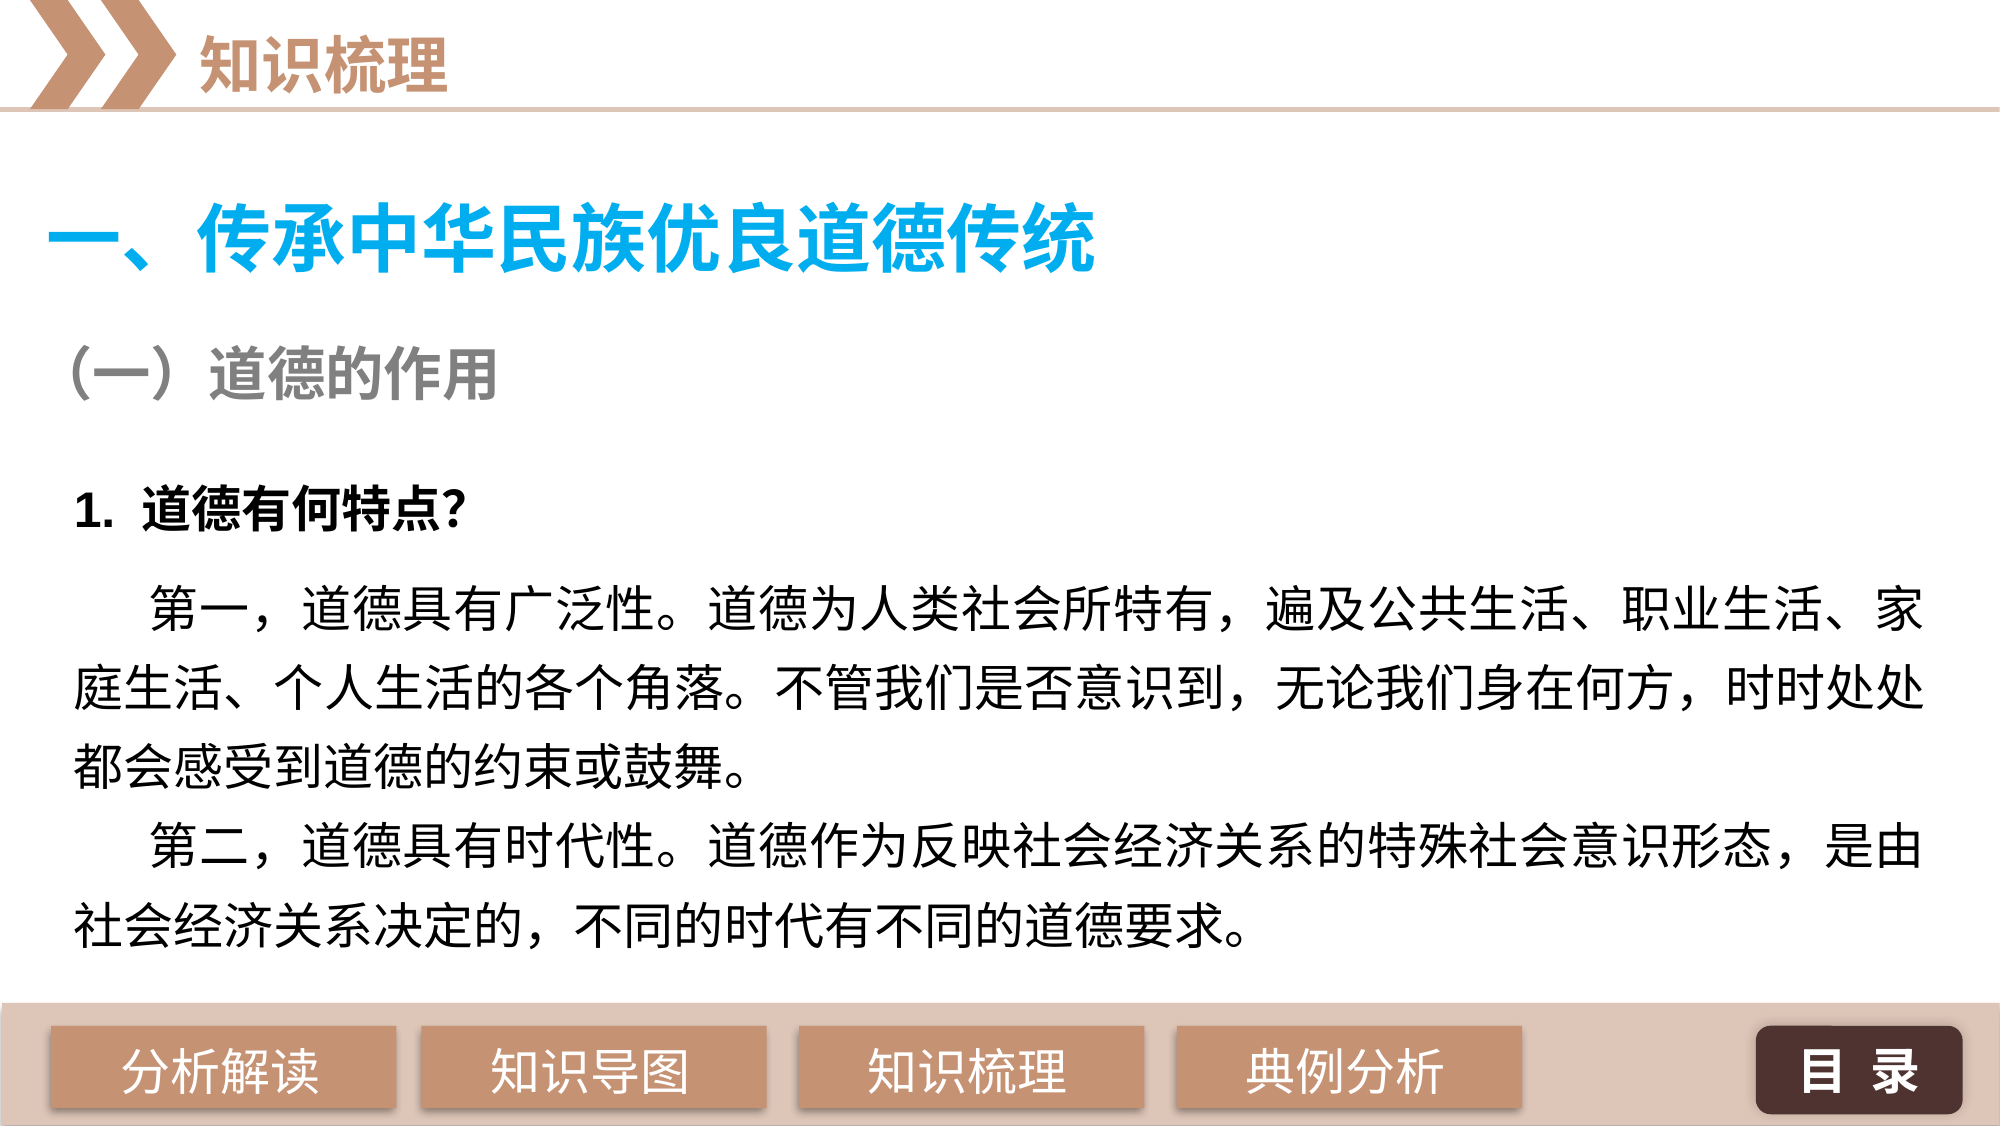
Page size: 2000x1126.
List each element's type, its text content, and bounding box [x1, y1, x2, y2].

text_box （一）道德的作用 [19, 329, 1937, 415]
text_box 一、传承中华民族优良道德传统 [31, 184, 1667, 290]
text_box 1. 道德有何特点？ [58, 450, 1940, 545]
text_box 第一，道德具有广泛性。道德为人类社会所特有，遍及公共生活、职业生活、家庭生活、个人生活的各个角落。不管我们是否意识到，无论我们身在何方，时时处处都会感受到道德的约束或鼓舞。 第二，道德具有时代性。道德作为反映社会经济关系的特殊社会意识形态，是由社会经济关系决定的，不同的时代有不同的道德要求。 [58, 550, 1940, 962]
